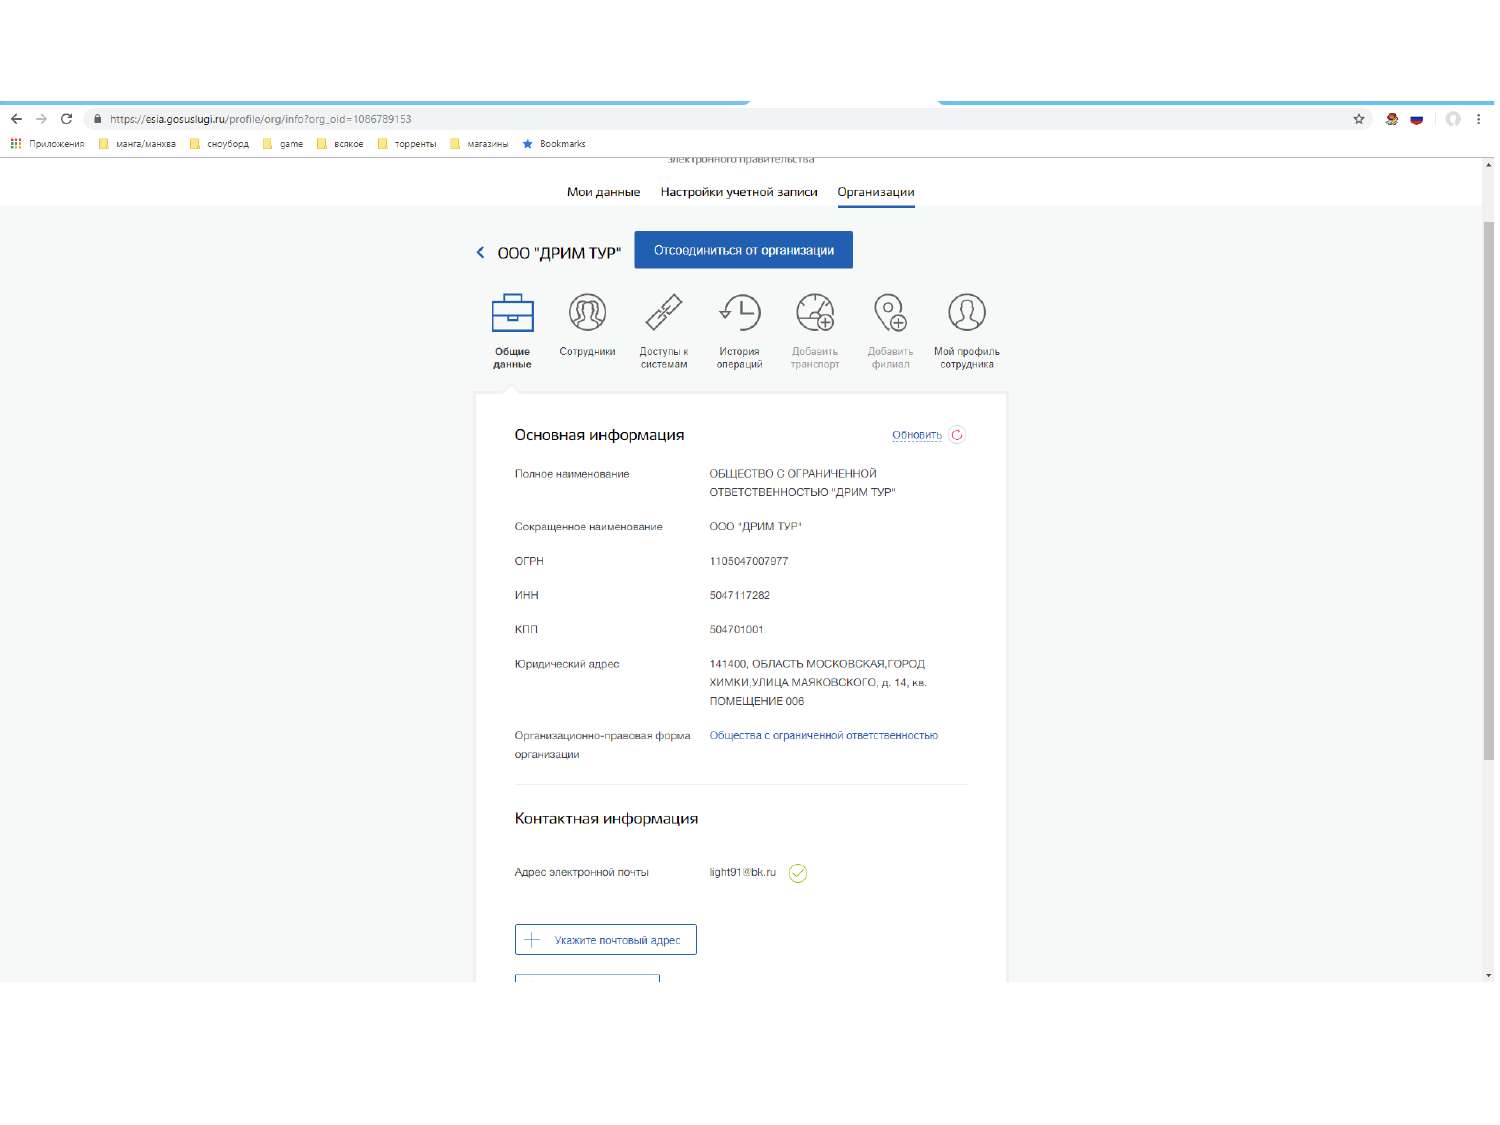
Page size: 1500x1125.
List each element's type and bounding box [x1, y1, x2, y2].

picture [0, 101, 1495, 982]
